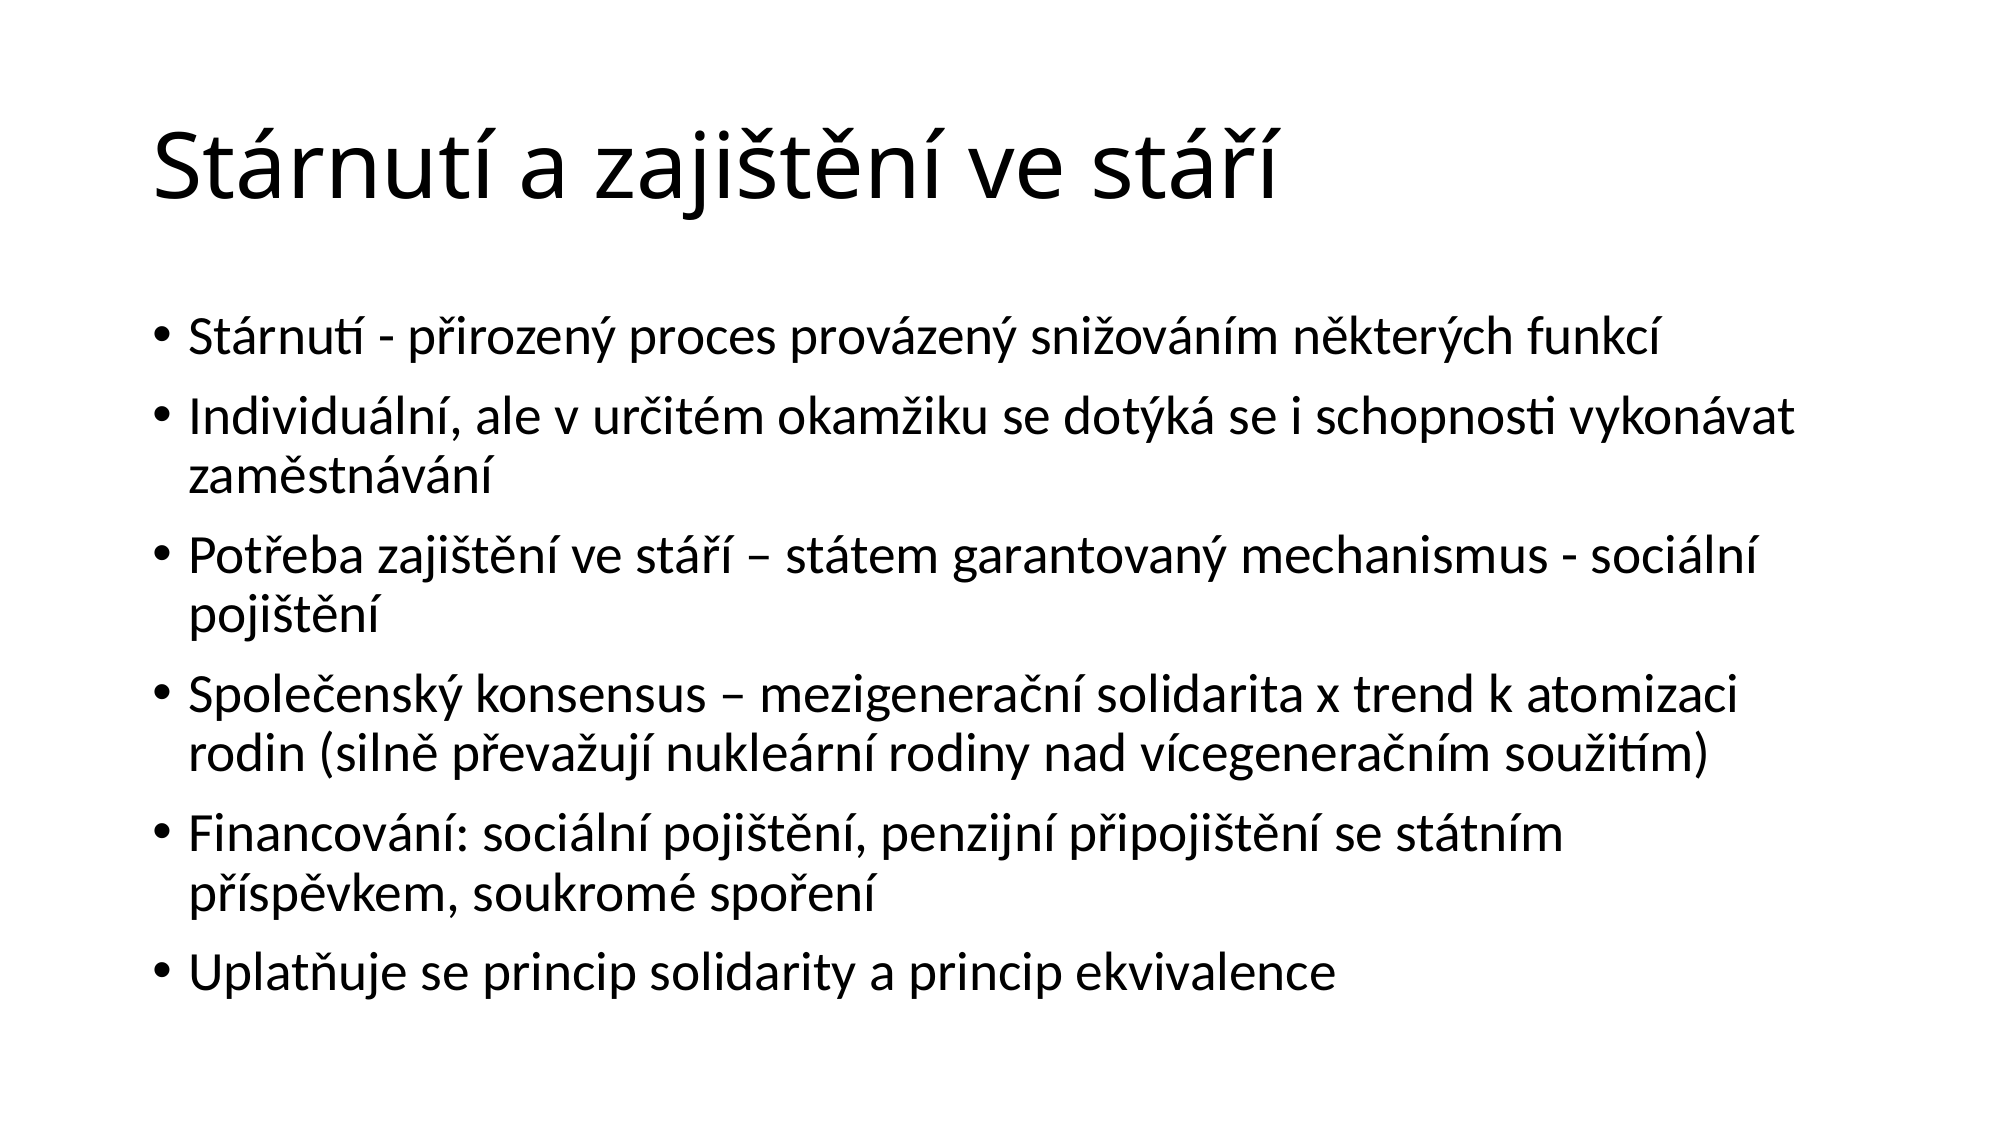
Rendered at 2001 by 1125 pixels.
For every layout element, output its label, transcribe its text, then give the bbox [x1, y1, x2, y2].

title Stárnutí a zajištění ve stáří [137, 59, 1863, 278]
list Stárnutí - přirozený proces provázený snižováním některých funkcí Individuální, ale v určitém okamžiku se dotýká se i schopnosti vykonávat zaměstnávání Potřeba zajištění ve stáří – státem garantovaný mechanismus - sociální pojištění Společenský konsensus – mezigenerační solidarita x trend k atomizaci rodin (silně převažují nukleární rodiny nad vícegeneračním soužitím) Financování: sociální pojištění, penzijní připojištění se státním příspěvkem, soukromé spoření Uplatňuje se princip solidarity a princip ekvivalence [137, 299, 1863, 1014]
